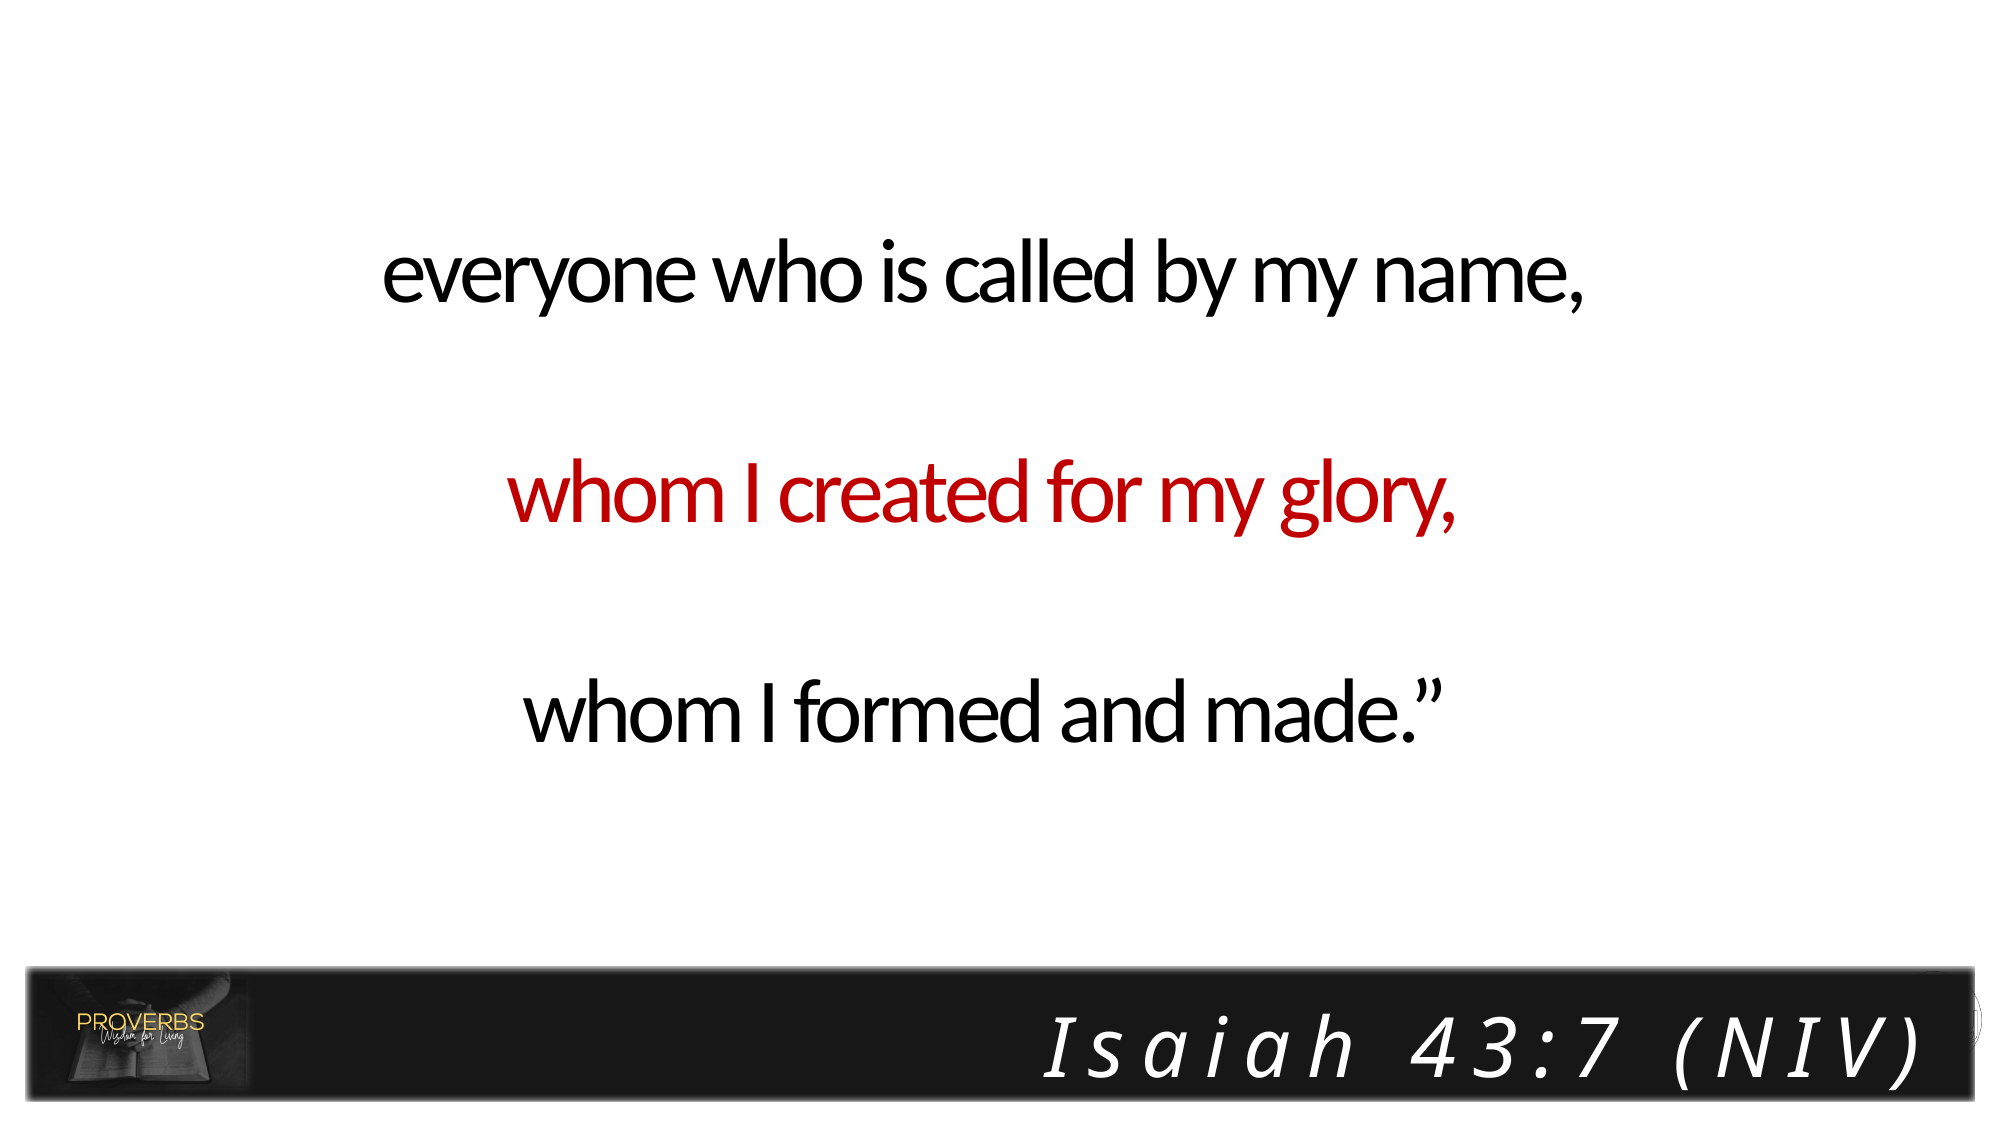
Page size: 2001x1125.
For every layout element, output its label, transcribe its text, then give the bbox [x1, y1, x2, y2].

text_box everyone who is called by my name, whom I created for my glory, whom I formed and made.” [68, 51, 1919, 920]
picture [25, 966, 258, 1098]
picture [1758, 966, 1990, 1074]
text_box Isaiah 43:7 (NIV) [262, 977, 1968, 1096]
